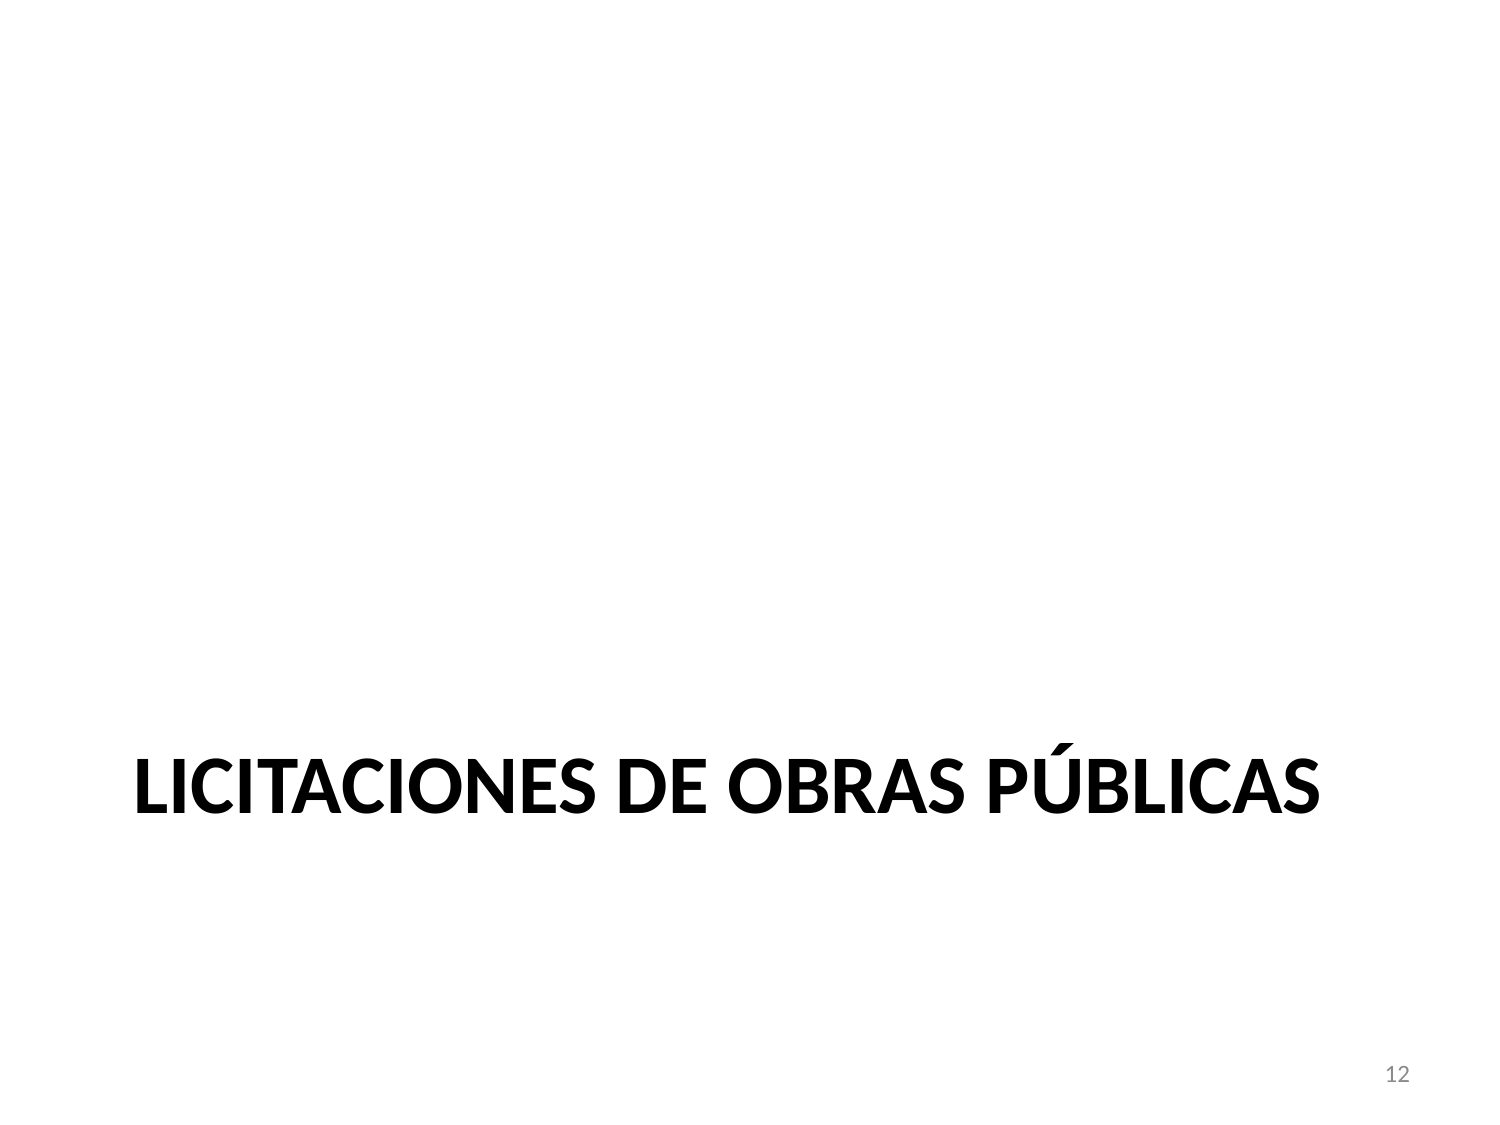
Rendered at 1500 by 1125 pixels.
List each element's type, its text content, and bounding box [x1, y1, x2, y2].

title Licitaciones de Obras Públicas [118, 722, 1394, 947]
slide_number 12 [1074, 1042, 1425, 1103]
